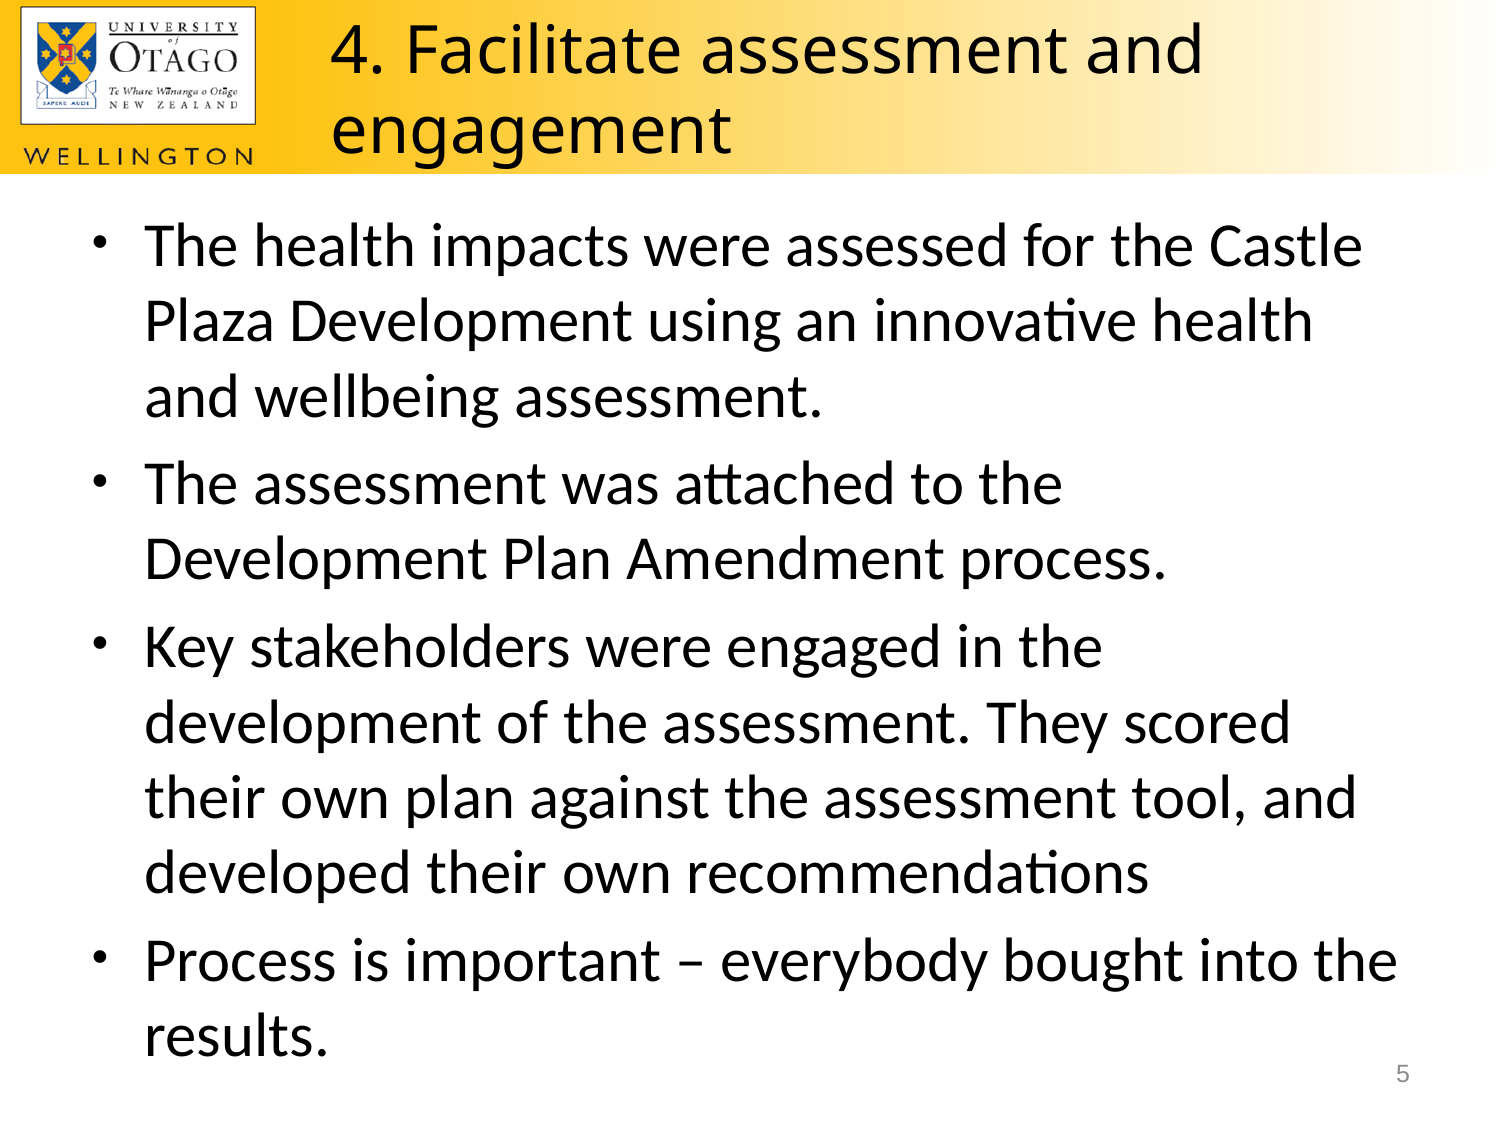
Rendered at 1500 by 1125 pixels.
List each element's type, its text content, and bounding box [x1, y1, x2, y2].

slide_number 5 [1074, 1042, 1425, 1103]
title 4. Facilitate assessment and engagement [315, 8, 1403, 166]
list The health impacts were assessed for the Castle Plaza Development using an innovative health and wellbeing assessment. The assessment was attached to the Development Plan Amendment process. Key stakeholders were engaged in the development of the assessment. They scored their own plan against the assessment tool, and developed their own recommendations Process is important – everybody bought into the results. [76, 196, 1424, 1083]
picture [0, 0, 266, 174]
